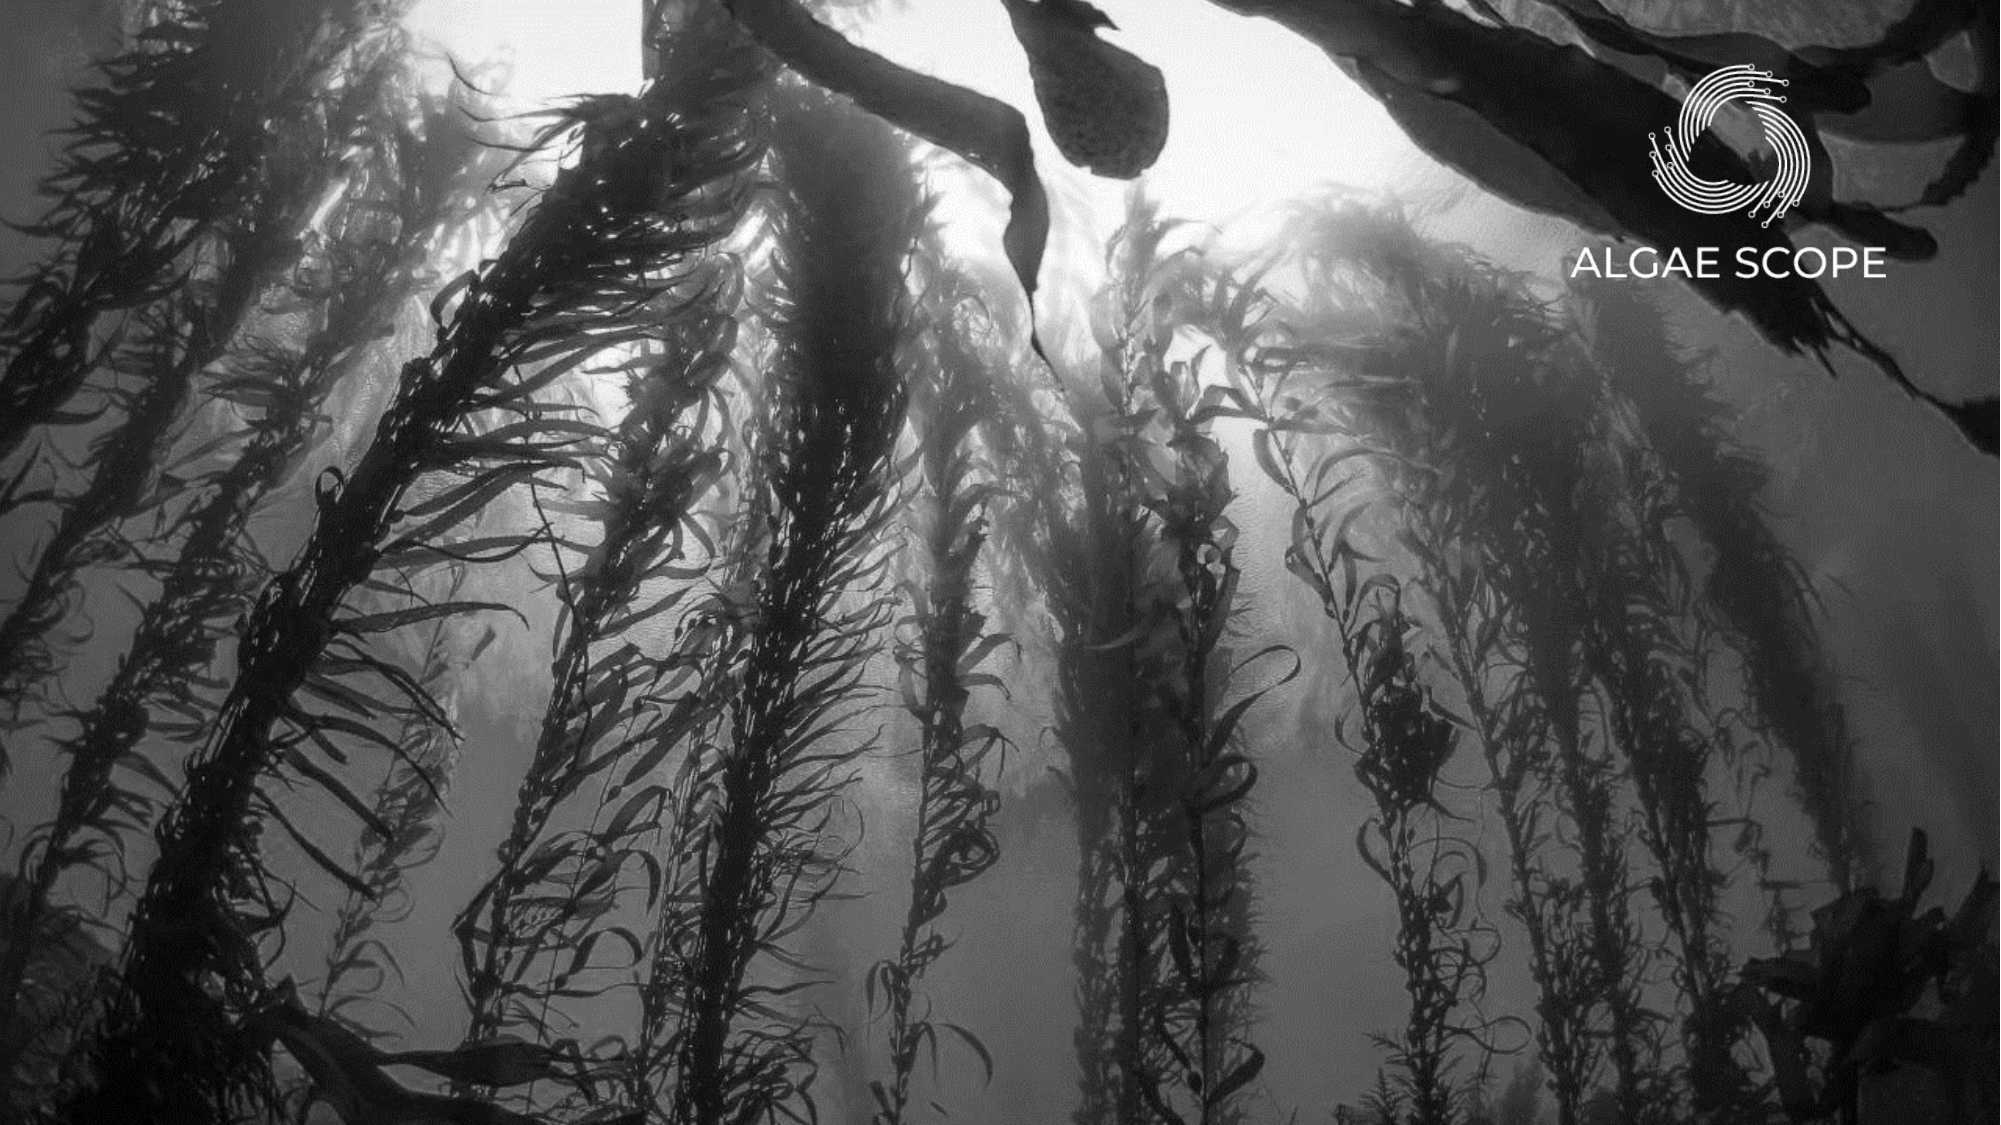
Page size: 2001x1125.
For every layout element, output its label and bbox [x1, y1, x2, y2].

text_box [0, 0, 375, 375]
picture [0, 0, 2000, 1125]
